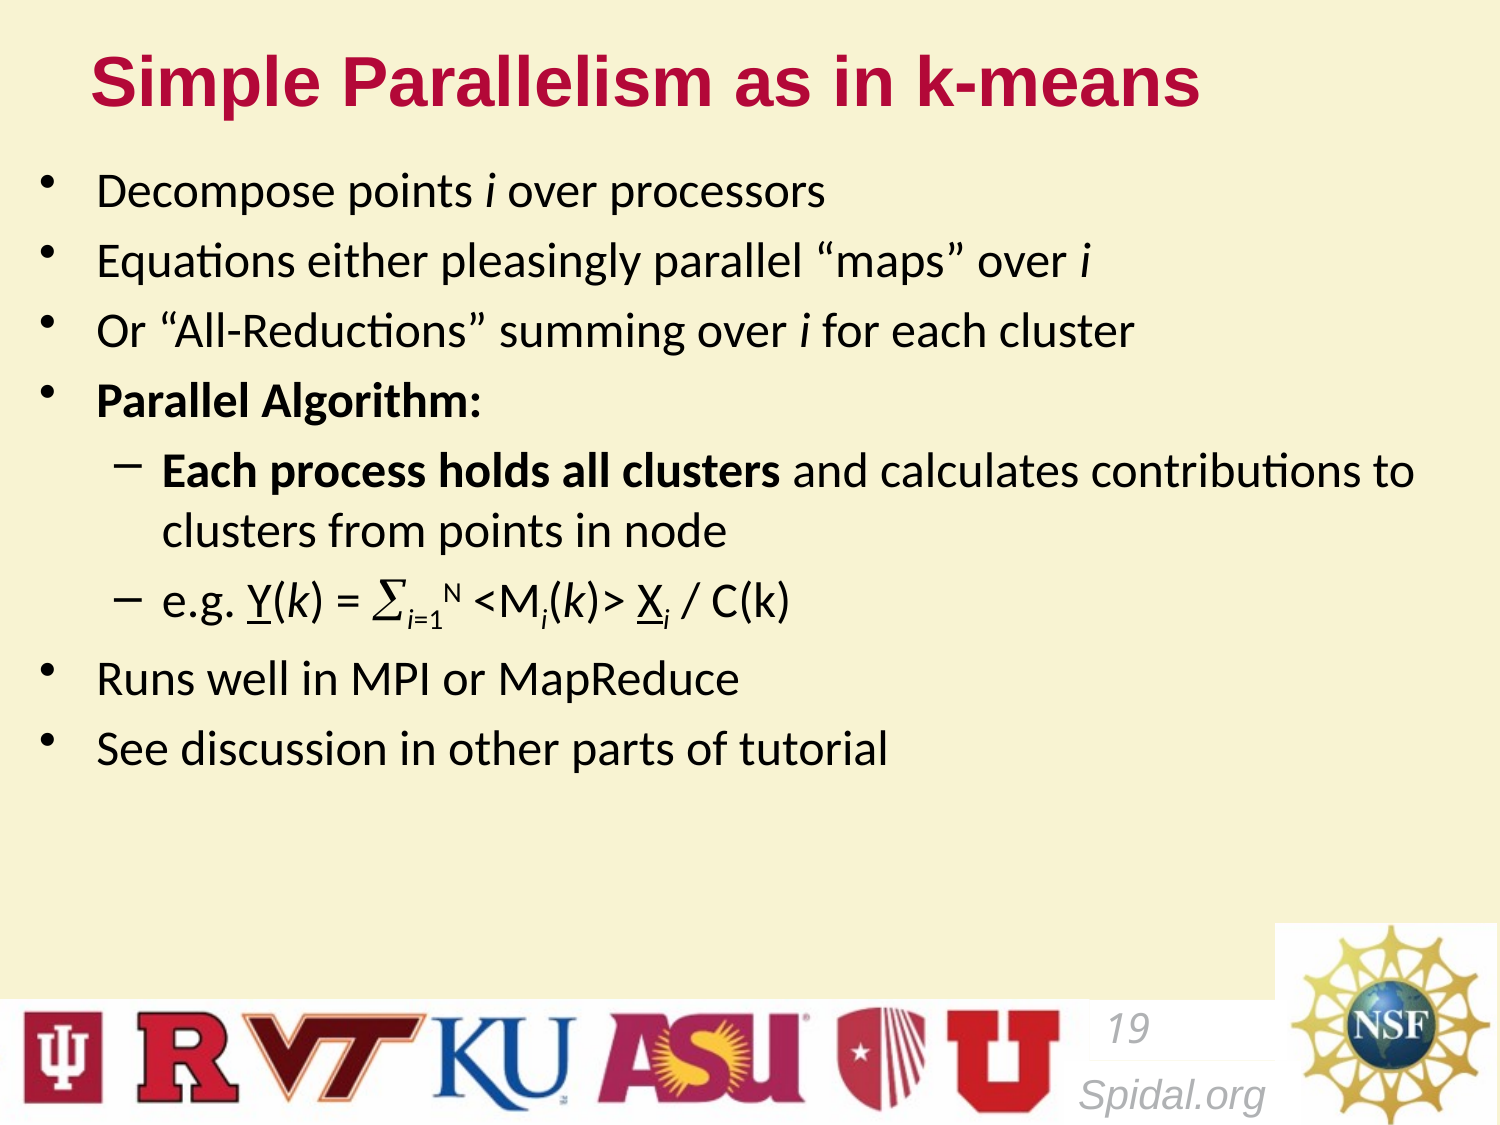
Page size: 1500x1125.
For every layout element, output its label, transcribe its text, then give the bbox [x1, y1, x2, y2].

title Simple Parallelism as in k-means [75, 5, 1425, 149]
picture [0, 999, 1063, 1125]
picture [1301, 1083, 1497, 1125]
list Decompose points i over processors Equations either pleasingly parallel “maps” over i Or “All-Reductions” summing over i for each cluster Parallel Algorithm: Each process holds all clusters and calculates contributions to clusters from points in node e.g. Y(k) = i=1N <Mi(k)> Xi / C(k) Runs well in MPI or MapReduce See discussion in other parts of tutorial [24, 149, 1500, 1083]
